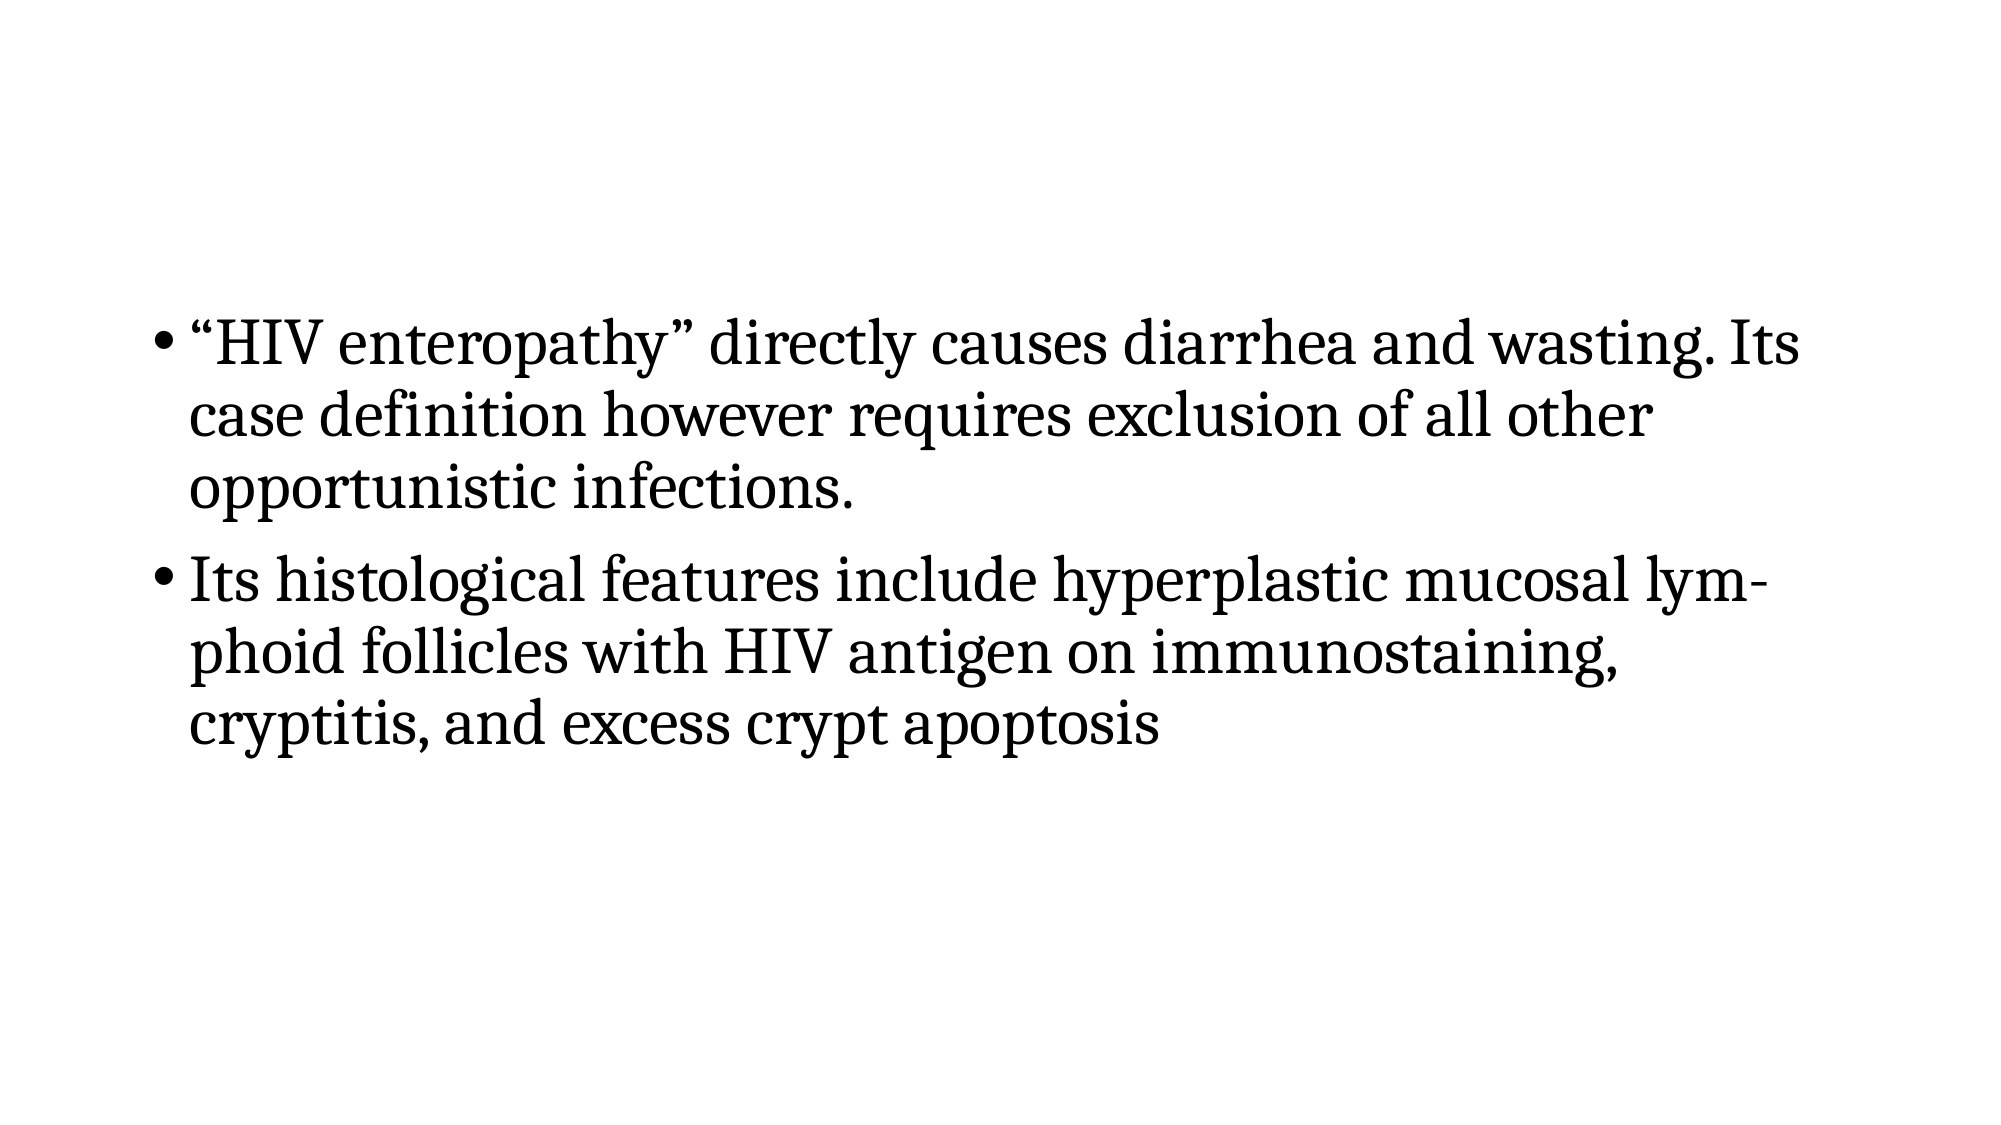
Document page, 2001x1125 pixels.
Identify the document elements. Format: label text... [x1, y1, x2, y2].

list “HIV enteropathy” directly causes diarrhea and wasting. Its case definition however requires exclusion of all other opportunistic infections. Its histological features include hyperplastic mucosal lym-phoid follicles with HIV antigen on immunostaining, cryptitis, and excess crypt apoptosis [137, 299, 1863, 1014]
